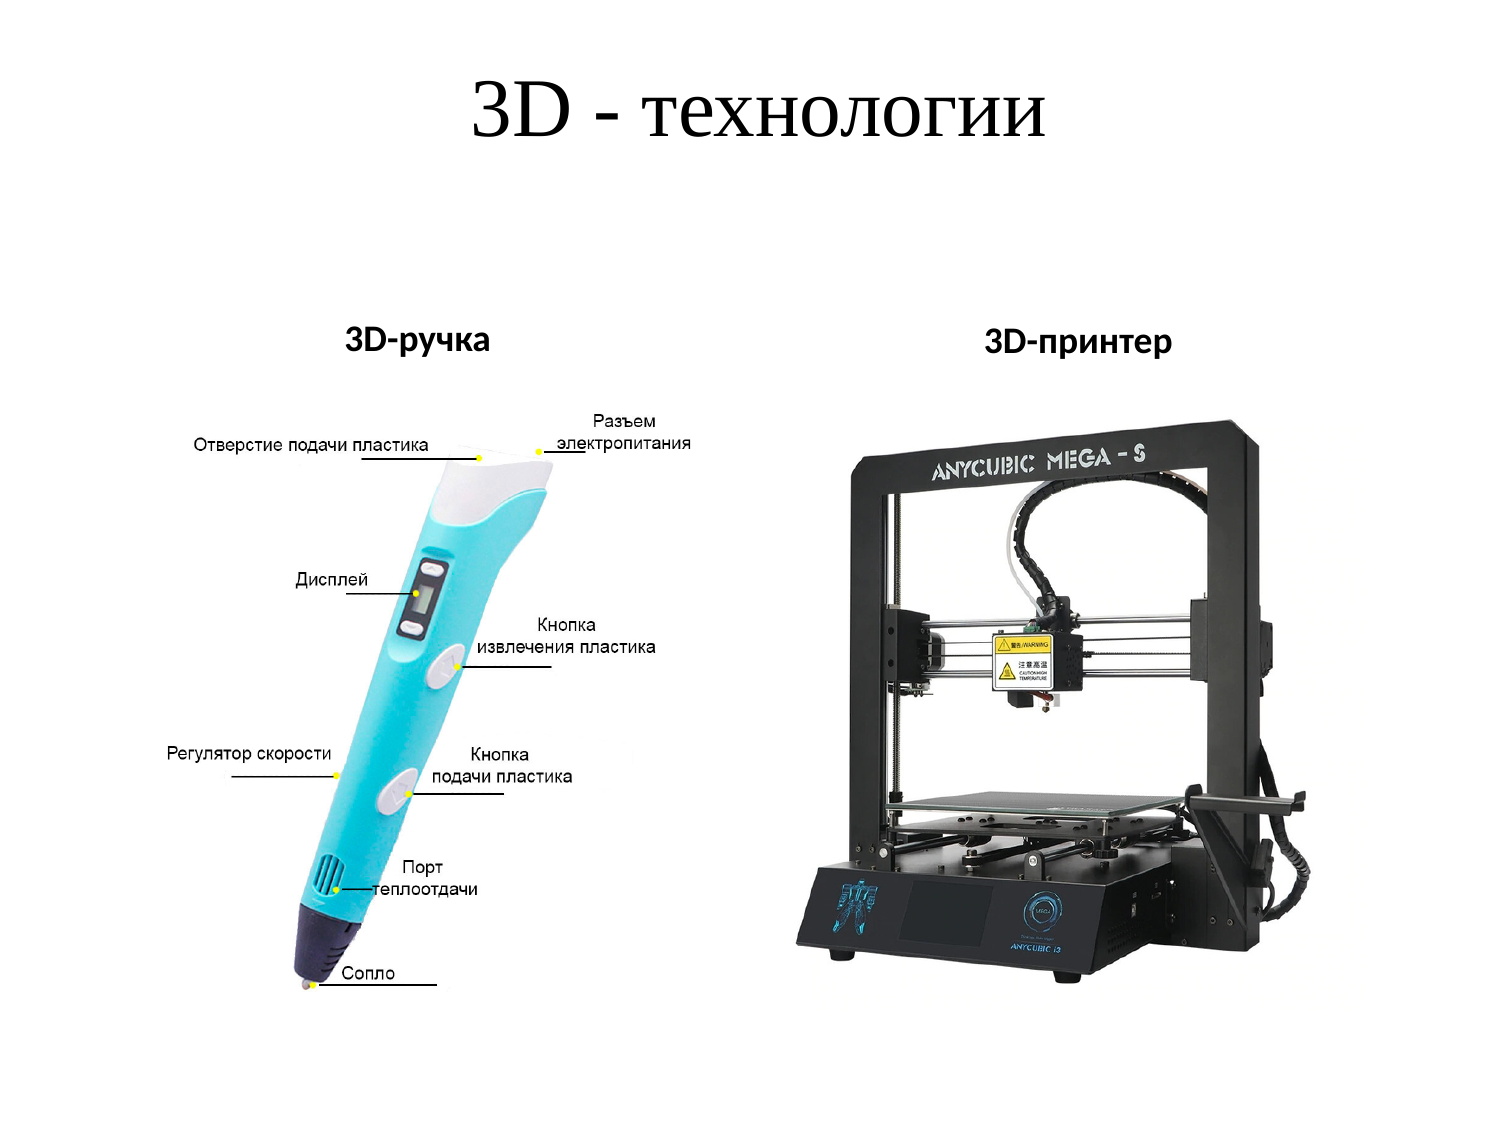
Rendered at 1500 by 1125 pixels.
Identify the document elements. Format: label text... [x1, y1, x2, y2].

list 3D-ручка [100, 231, 735, 367]
title 3D - технологии [112, 19, 1406, 200]
list 3D-принтер [759, 233, 1398, 369]
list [785, 410, 1371, 1016]
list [118, 410, 723, 1016]
